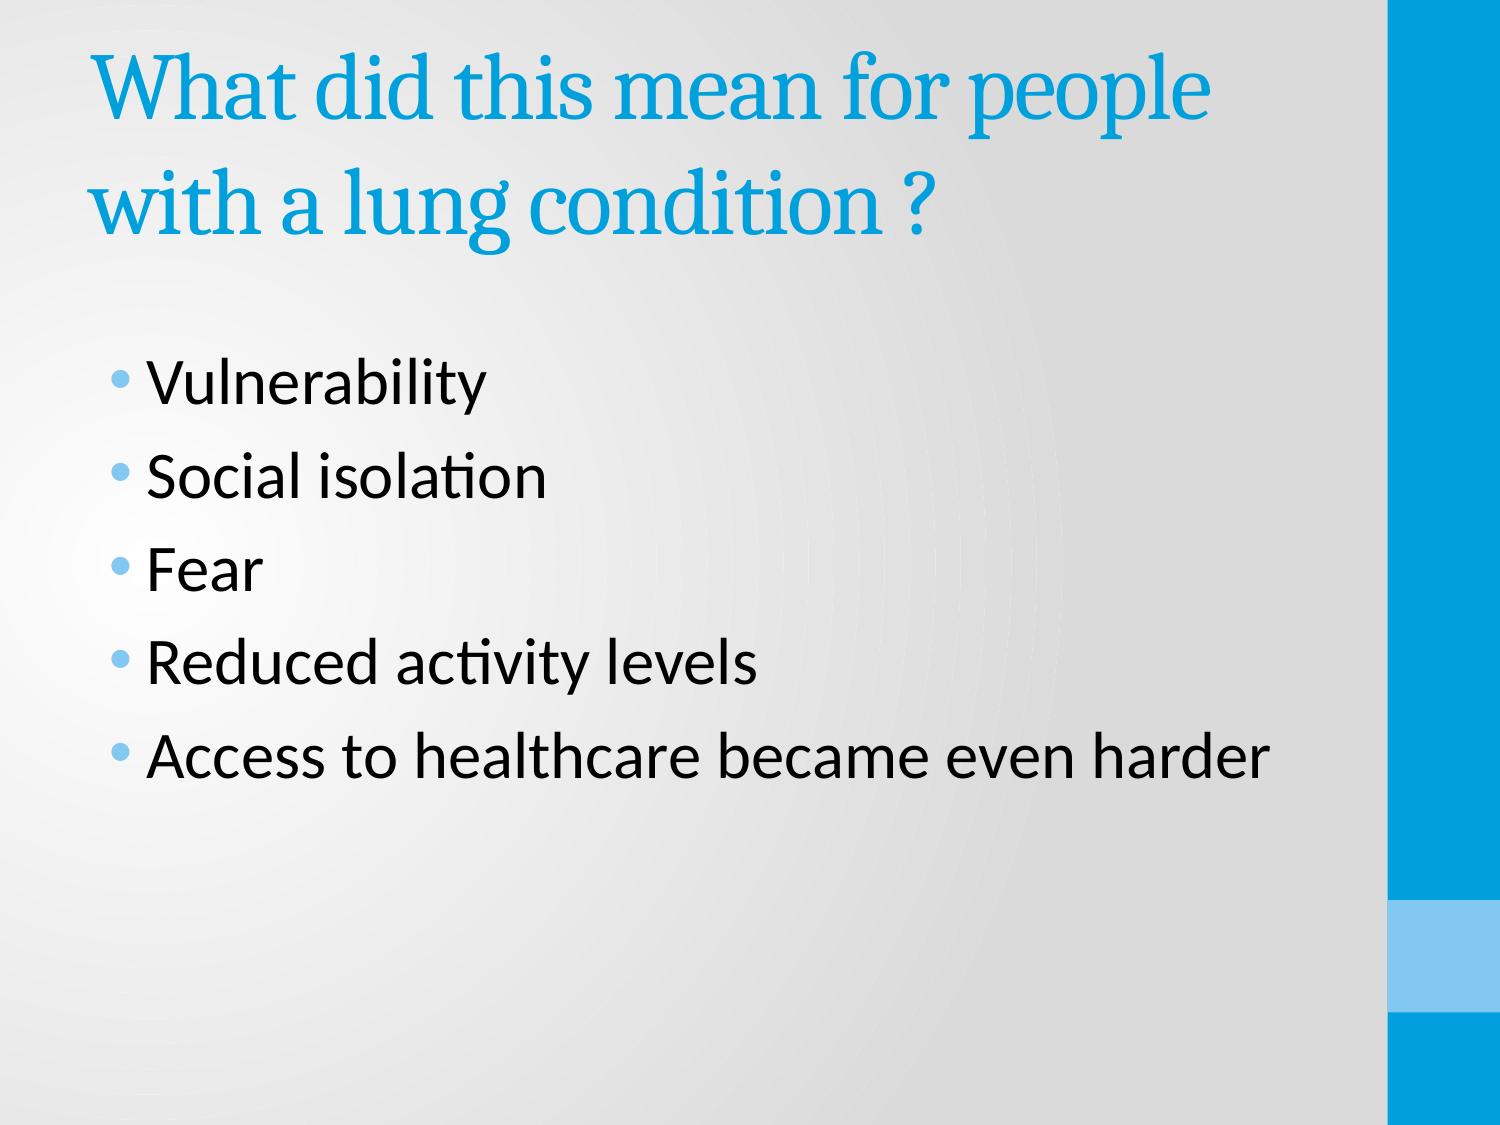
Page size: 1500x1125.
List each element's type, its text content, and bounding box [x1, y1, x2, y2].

title What did this mean for people with a lung condition ? [75, 45, 1325, 233]
list Vulnerability Social isolation Fear Reduced activity levels Access to healthcare became even harder [75, 262, 1325, 1050]
